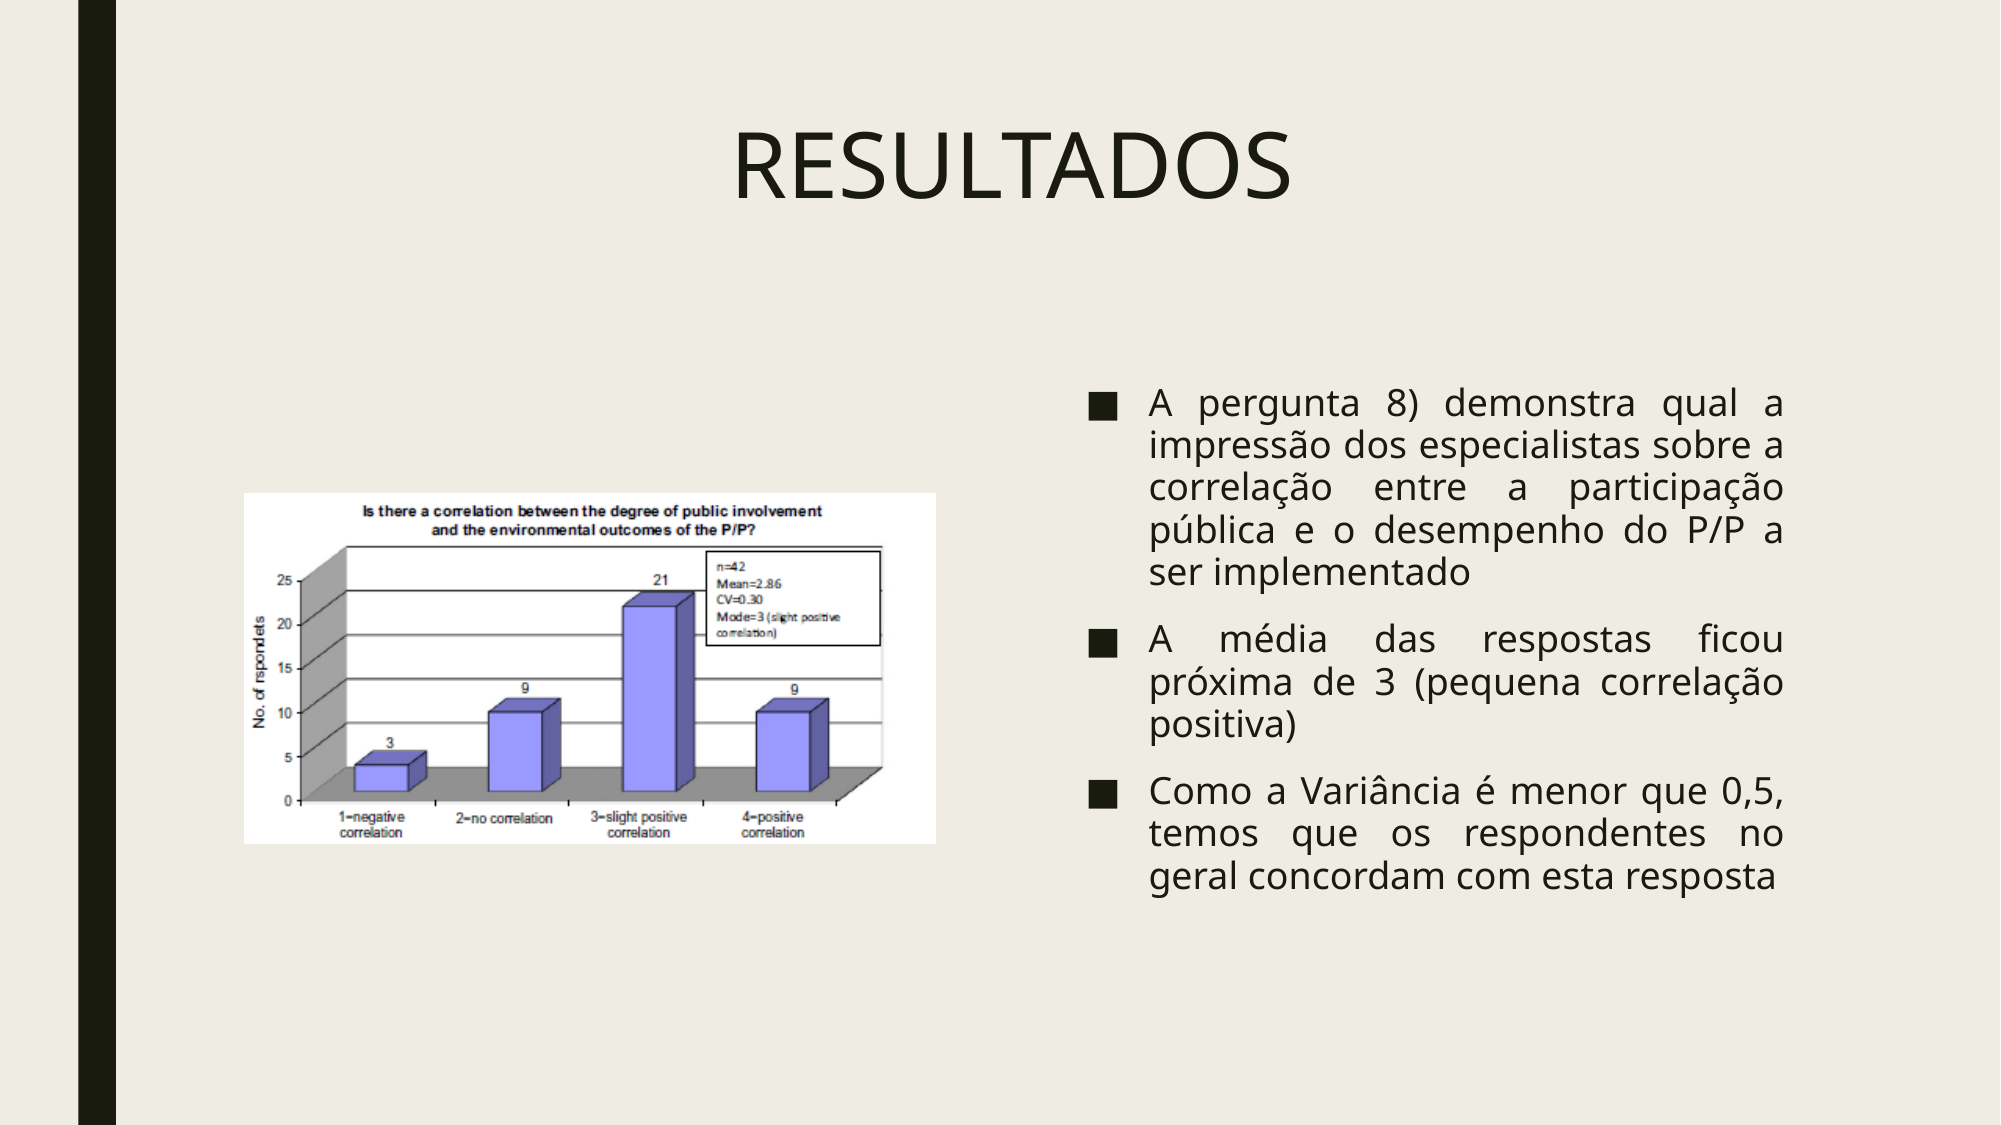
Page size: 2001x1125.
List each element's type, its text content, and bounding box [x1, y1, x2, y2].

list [244, 493, 936, 844]
list A pergunta 8) demonstra qual a impressão dos especialistas sobre a correlação entre a participação pública e o desempenho do P/P a ser implementado A média das respostas ficou próxima de 3 (pequena correlação positiva) Como a Variância é menor que 0,5, temos que os respondentes no geral concordam com esta resposta [1070, 375, 1801, 963]
title RESULTADOS [225, 112, 1800, 357]
